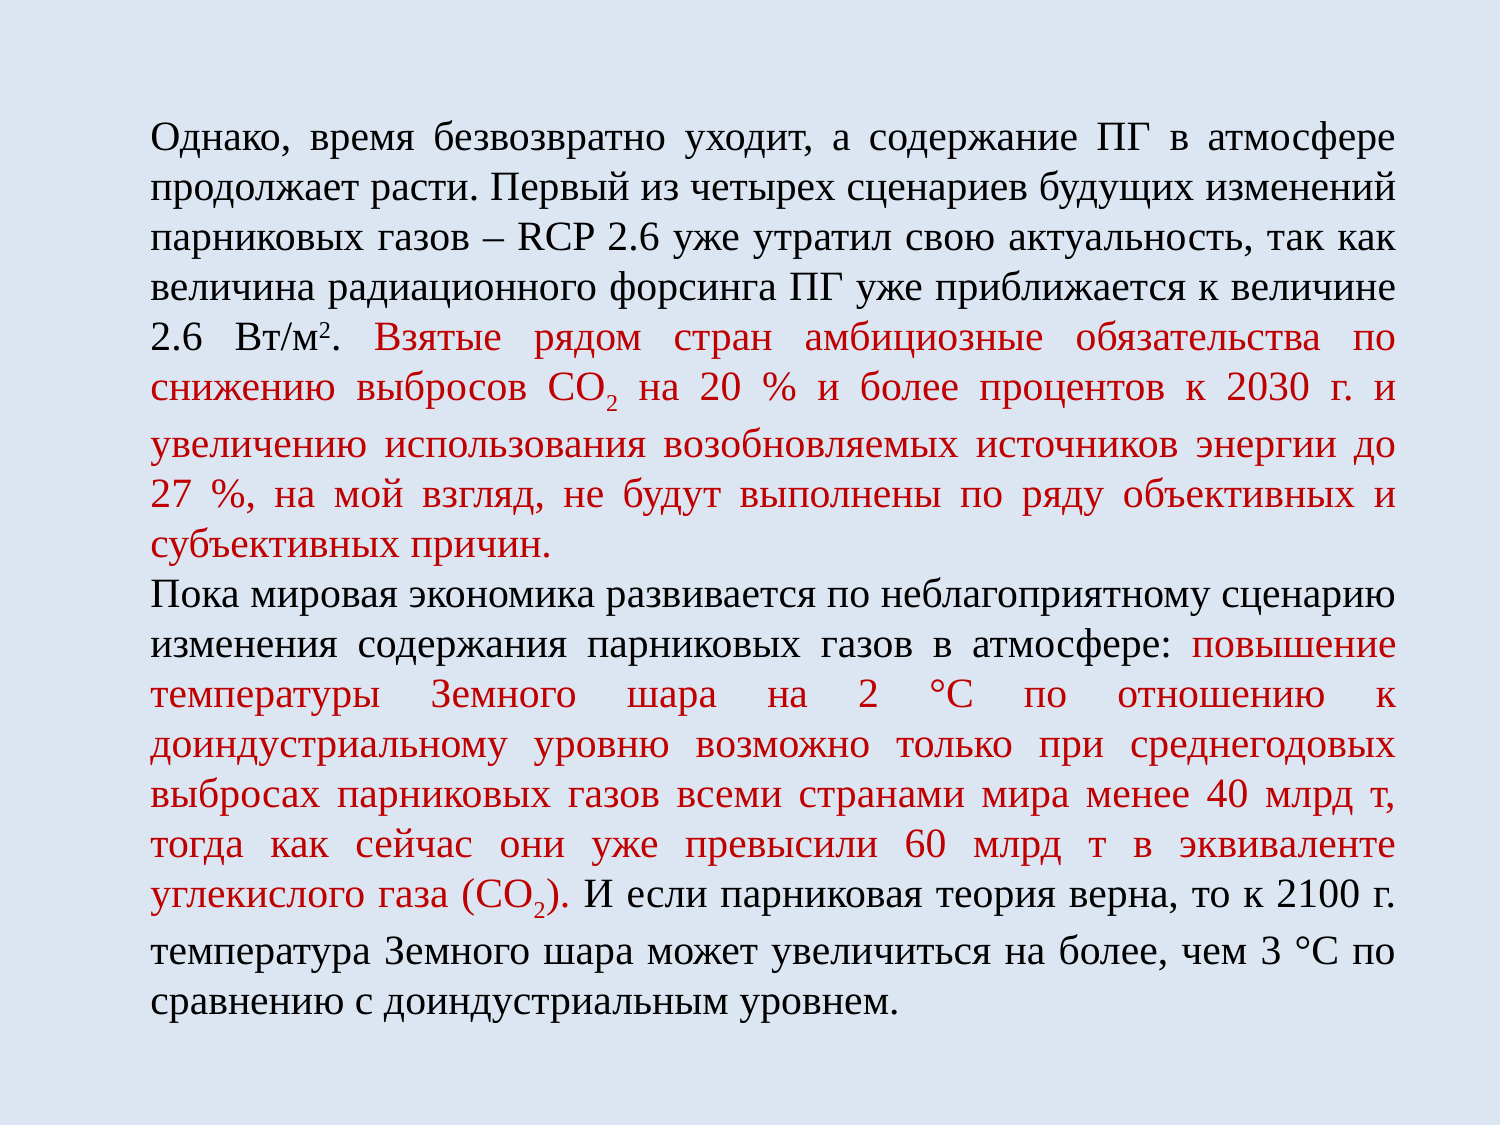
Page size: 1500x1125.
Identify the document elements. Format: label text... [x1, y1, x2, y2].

text_box Однако, время безвозвратно уходит, а содержание ПГ в атмосфере продолжает расти. Первый из четырех сценариев будущих изменений парниковых газов – RCP 2.6 уже утратил свою актуальность, так как величина радиационного форсинга ПГ уже приближается к величине 2.6 Вт/м2. Взятые рядом стран амбициозные обязательства по снижению выбросов СО2 на 20 % и более процентов к 2030 г. и увеличению использования возобновляемых источников энергии до 27 %, на мой взгляд, не будут выполнены по ряду объективных и субъективных причин. Пока мировая экономика развивается по неблагоприятному сценарию изменения содержания парниковых газов в атмосфере: повышение температуры Земного шара на 2 °С по отношению к доиндустриальному уровню возможно только при среднегодовых выбросах парниковых газов всеми странами мира менее 40 млрд т, тогда как сейчас они уже превысили 60 млрд т в эквиваленте углекислого газа (СО2). И если парниковая теория верна, то к 2100 г. температура Земного шара может увеличиться на более, чем 3 °С по сравнению с доиндустриальным уровнем. [135, 101, 1412, 1031]
